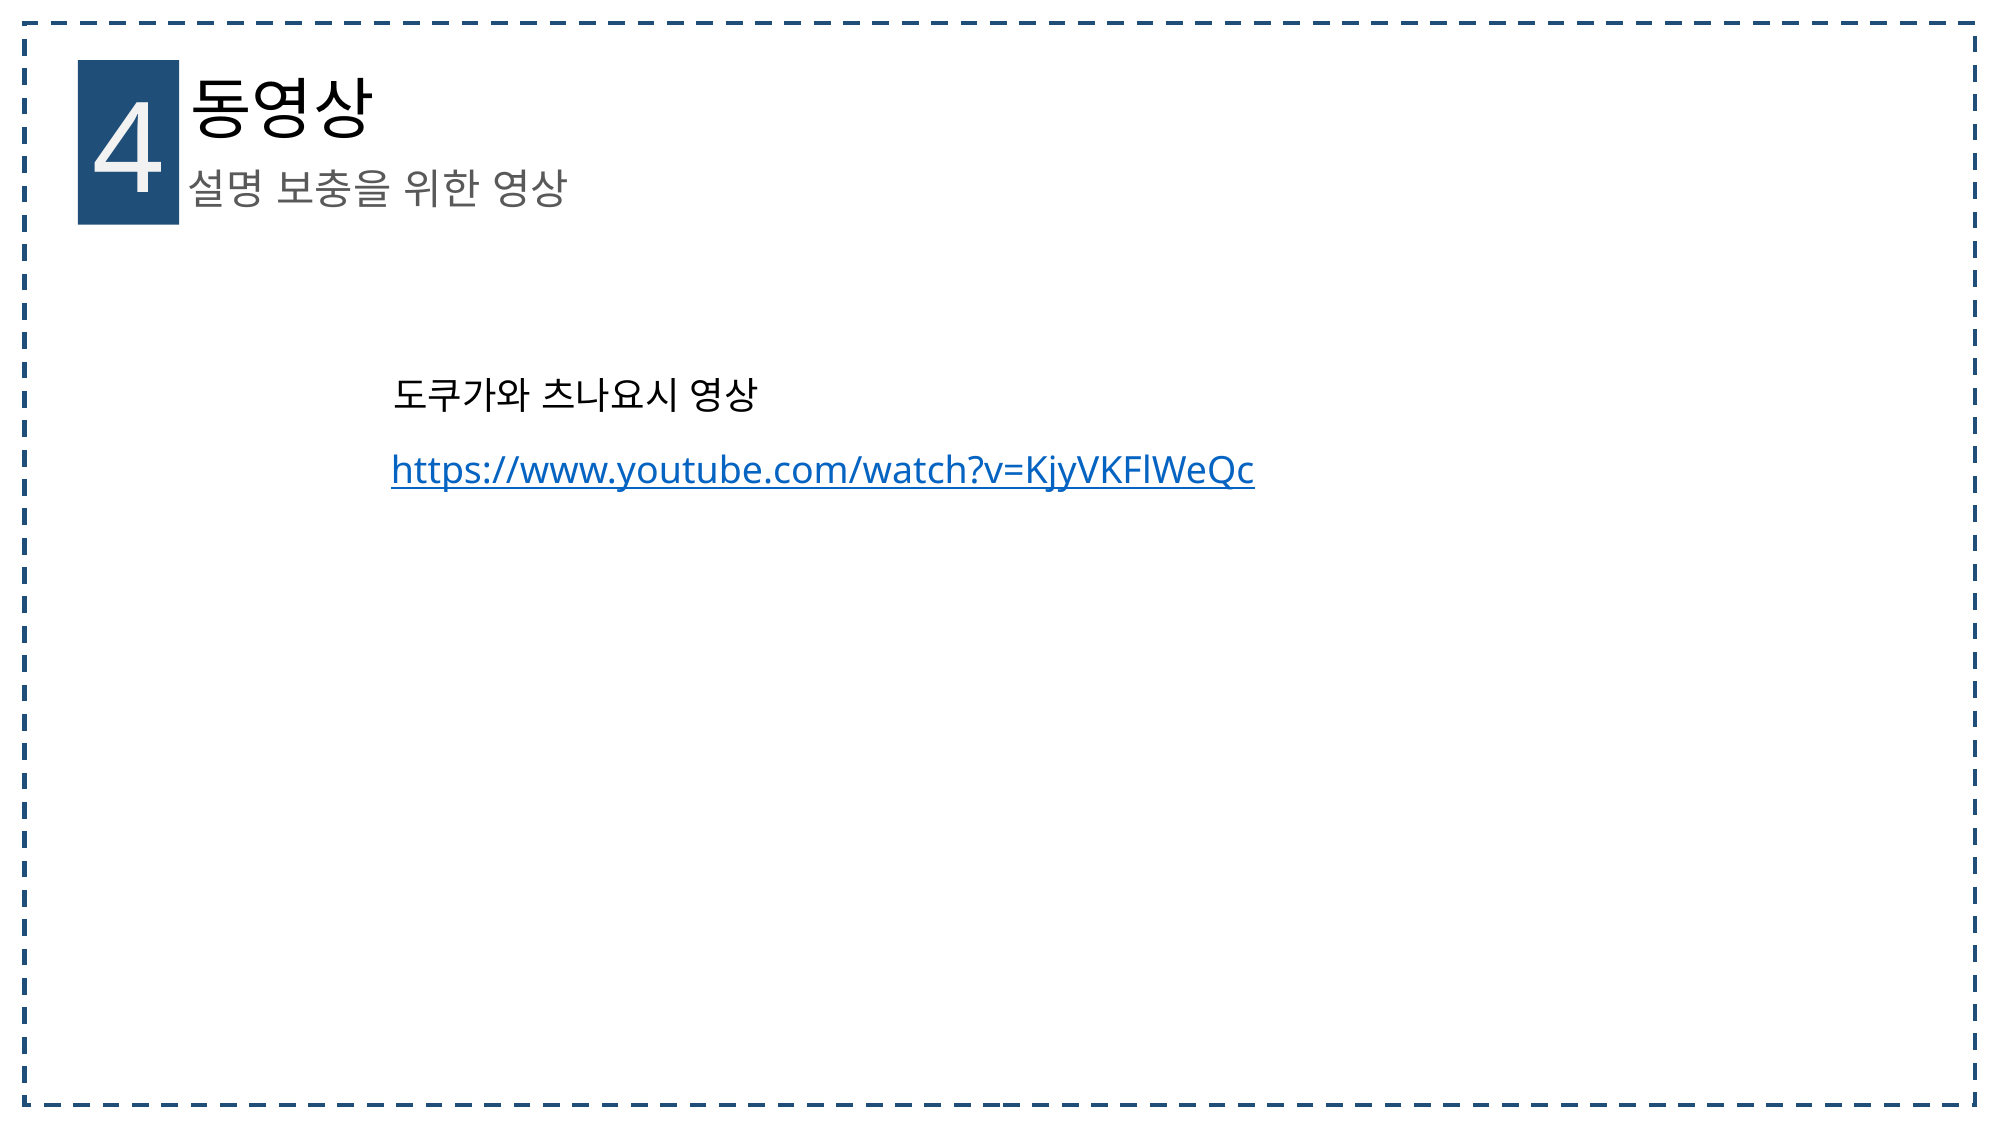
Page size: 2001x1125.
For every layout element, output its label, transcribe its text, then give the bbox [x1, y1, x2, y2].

text_box [23, 22, 1976, 1106]
text_box 도쿠가와 츠나요시 영상 [378, 364, 1272, 425]
text_box https://www.youtube.com/watch?v=KjyVKFlWeQc [376, 438, 1556, 505]
